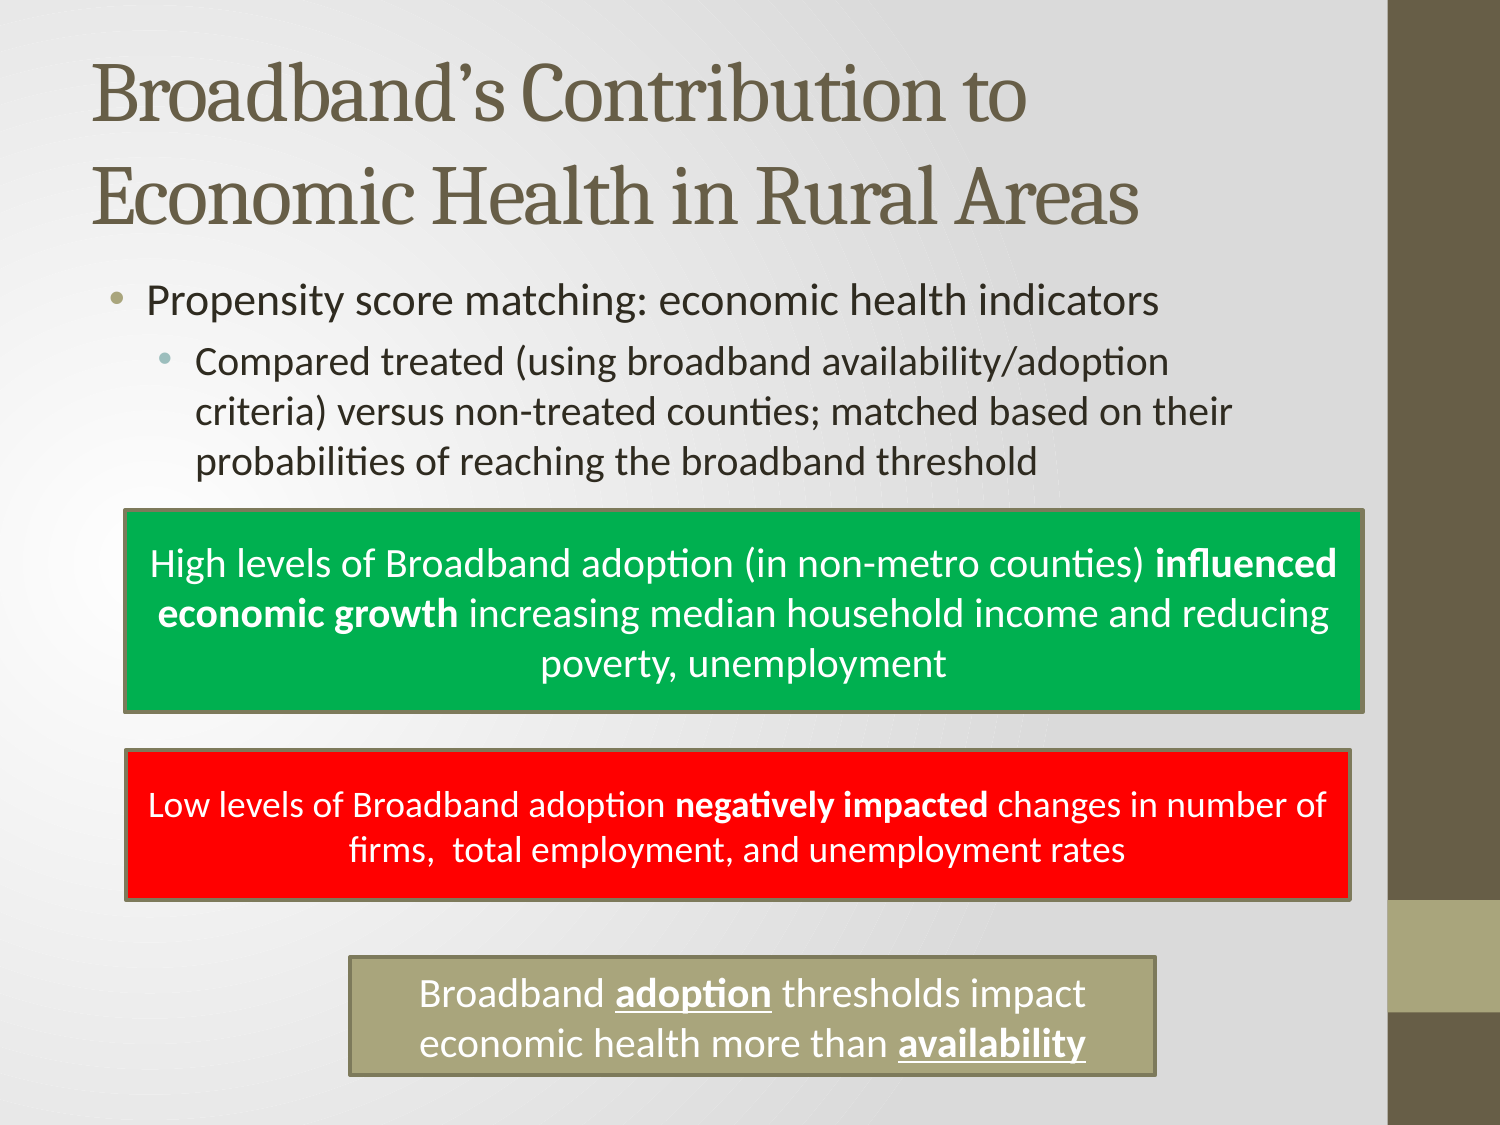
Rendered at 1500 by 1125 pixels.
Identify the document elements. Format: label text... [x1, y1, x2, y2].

list Propensity score matching: economic health indicators Compared treated (using broadband availability/adoption criteria) versus non-treated counties; matched based on their probabilities of reaching the broadband threshold [75, 262, 1325, 500]
text_box Low levels of Broadband adoption negatively impacted changes in number of firms, total employment, and unemployment rates [124, 748, 1352, 902]
text_box Broadband adoption thresholds impact economic health more than availability [348, 955, 1157, 1077]
title Broadband’s Contribution to Economic Health in Rural Areas [75, 45, 1325, 233]
text_box High levels of Broadband adoption (in non-metro counties) influenced economic growth increasing median household income and reducing poverty, unemployment [123, 508, 1365, 714]
